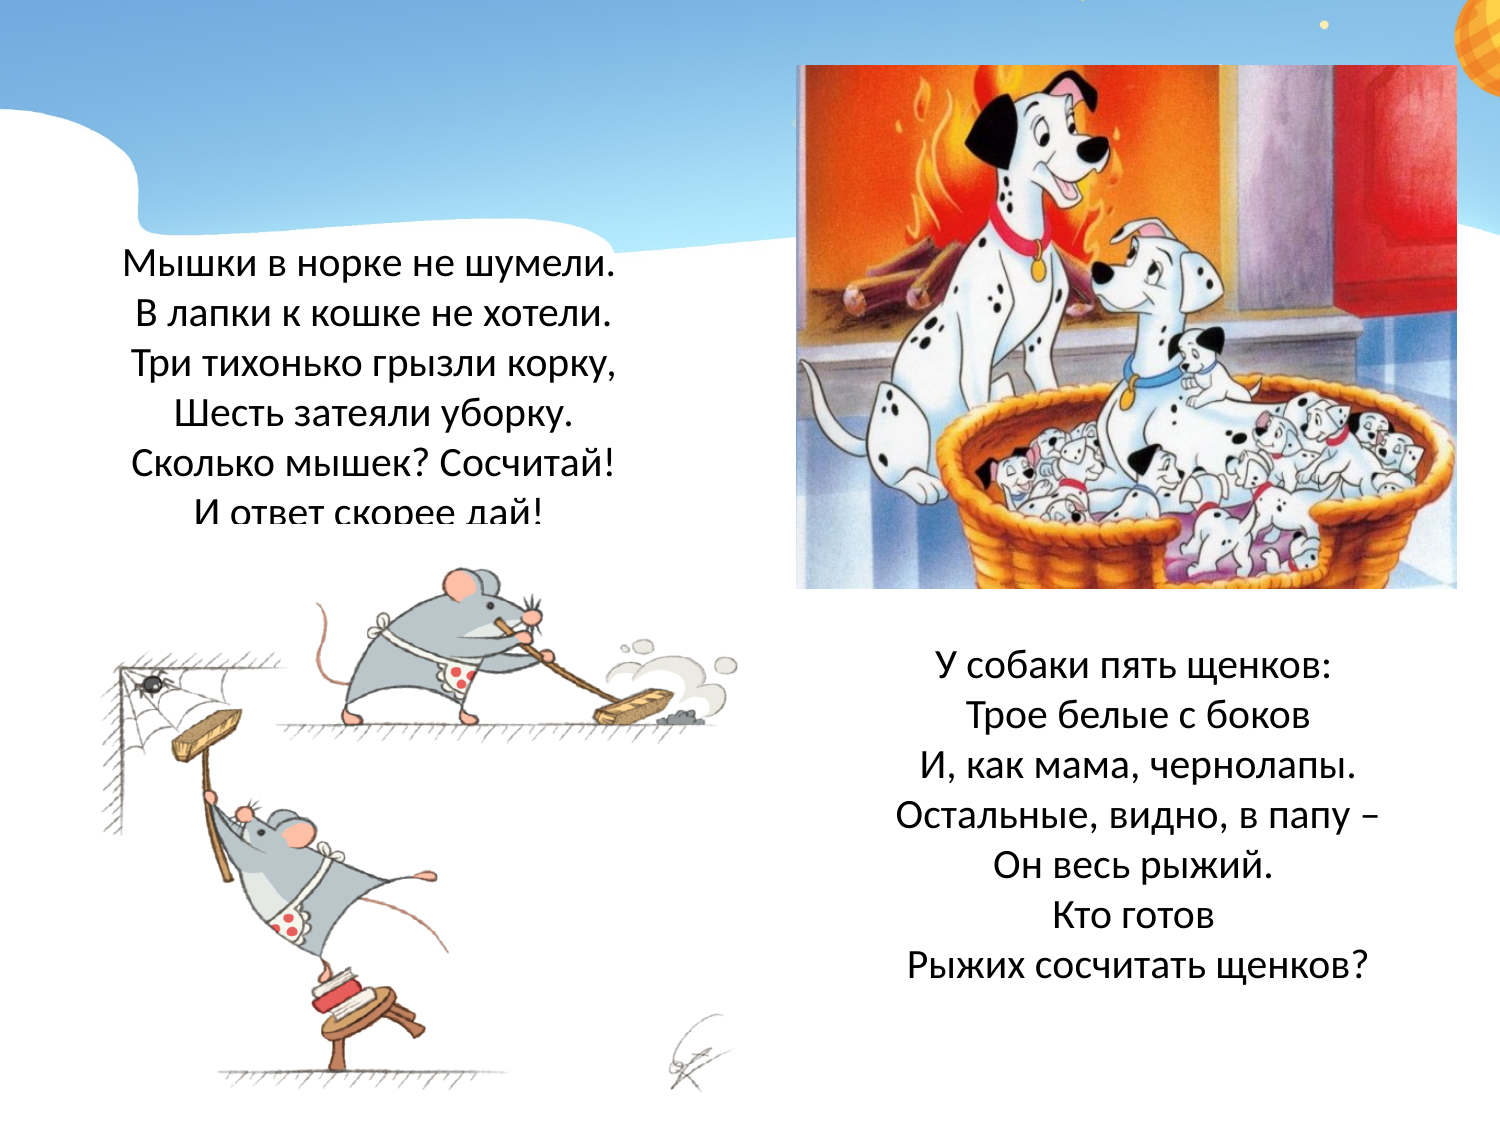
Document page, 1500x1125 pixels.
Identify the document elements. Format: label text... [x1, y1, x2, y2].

text_box У собаки пять щенков: Трое белые с боков И, как мама, чернолапы. Остальные, видно, в папу – Он весь рыжий. Кто готов Рыжих сосчитать щенков? [831, 629, 1436, 994]
text_box Мышки в норке не шумели. В лапки к кошке не хотели. Три тихонько грызли корку, Шесть затеяли уборку. Сколько мышек? Сосчитай! И ответ скорее дай! [53, 227, 685, 587]
picture [0, 0, 1500, 1125]
